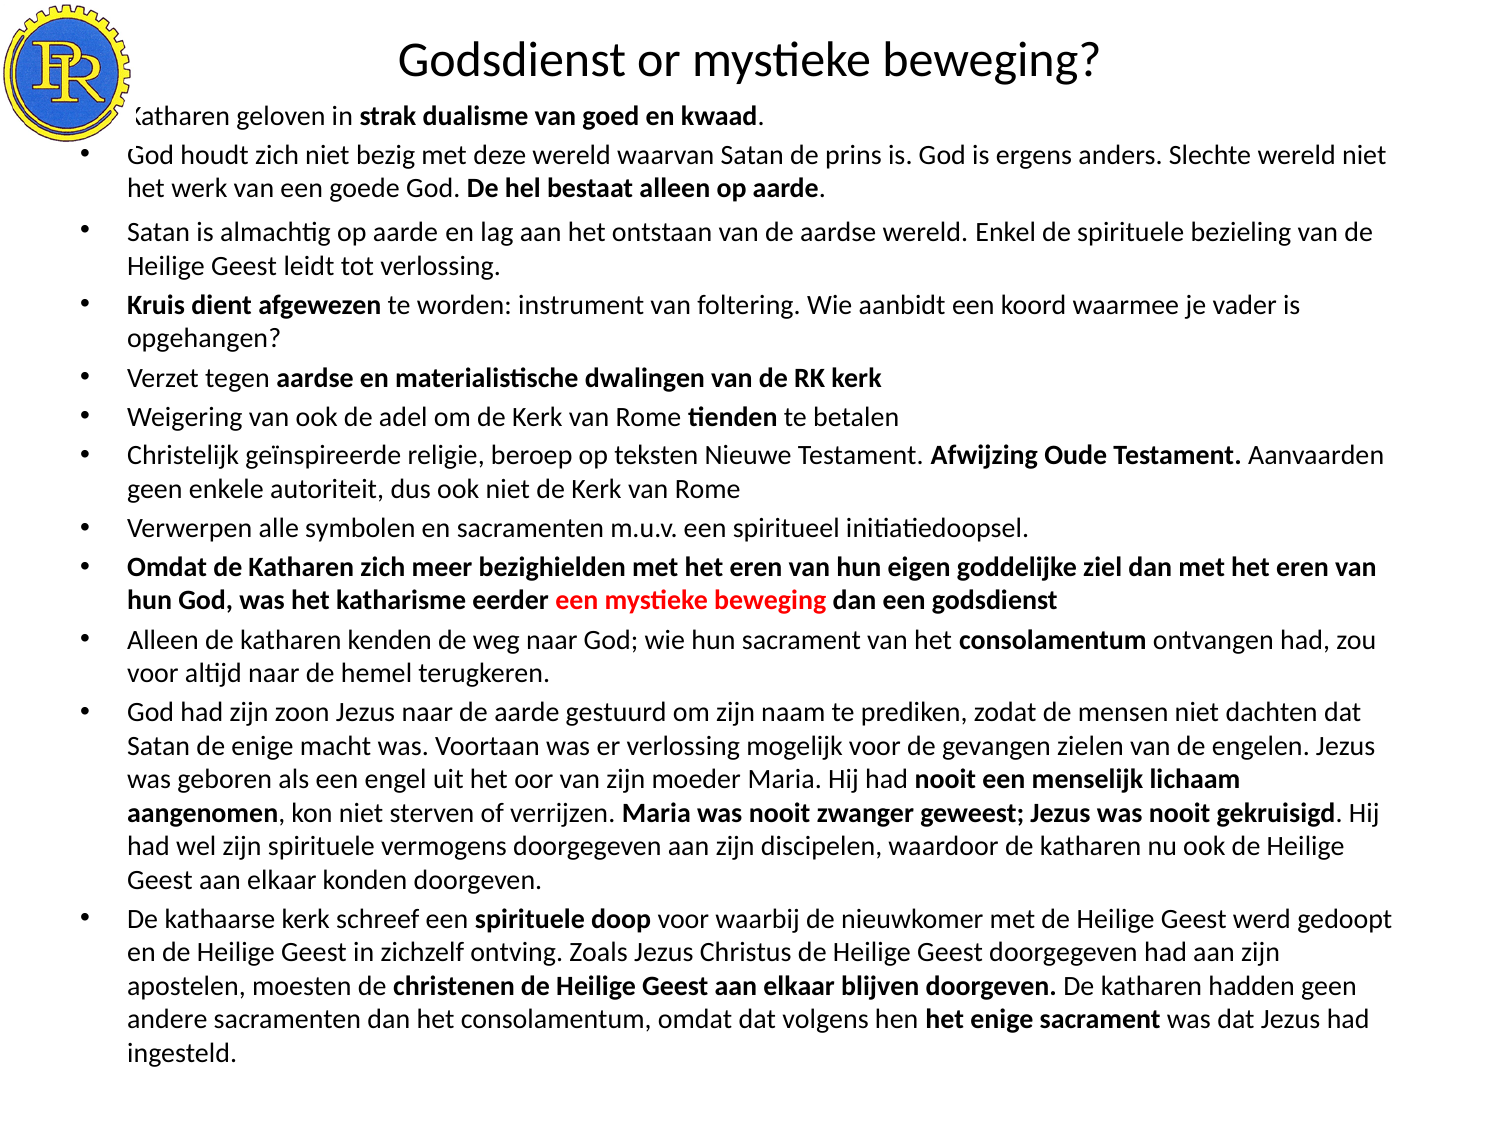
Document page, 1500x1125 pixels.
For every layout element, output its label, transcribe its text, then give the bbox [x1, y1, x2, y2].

list Katharen geloven in strak dualisme van goed en kwaad. God houdt zich niet bezig met deze wereld waarvan Satan de prins is. God is ergens anders. Slechte wereld niet het werk van een goede God. De hel bestaat alleen op aarde. Satan is almachtig op aarde en lag aan het ontstaan van de aardse wereld. Enkel de spirituele bezieling van de Heilige Geest leidt tot verlossing. Kruis dient afgewezen te worden: instrument van foltering. Wie aanbidt een koord waarmee je vader is opgehangen? Verzet tegen aardse en materialistische dwalingen van de RK kerk Weigering van ook de adel om de Kerk van Rome tienden te betalen Christelijk geïnspireerde religie, beroep op teksten Nieuwe Testament. Afwijzing Oude Testament. Aanvaarden geen enkele autoriteit, dus ook niet de Kerk van Rome Verwerpen alle symbolen en sacramenten m.u.v. een spiritueel initiatiedoopsel. Omdat de Katharen zich meer bezighielden met het eren van hun eigen goddelijke ziel dan met het eren van hun God, was het katharisme eerder een mystieke beweging dan een godsdienst Alleen de katharen kenden de weg naar God; wie hun sacrament van het consolamentum ontvangen had, zou voor altijd naar de hemel terugkeren. God had zijn zoon Jezus naar de aarde gestuurd om zijn naam te prediken, zodat de mensen niet dachten dat Satan de enige macht was. Voortaan was er verlossing mogelijk voor de gevangen zielen van de engelen. Jezus was geboren als een engel uit het oor van zijn moeder Maria. Hij had nooit een menselijk lichaam aangenomen, kon niet sterven of verrijzen. Maria was nooit zwanger geweest; Jezus was nooit gekruisigd. Hij had wel zijn spirituele vermogens doorgegeven aan zijn discipelen, waardoor de katharen nu ook de Heilige Geest aan elkaar konden doorgeven. De kathaarse kerk schreef een spirituele doop voor waarbij de nieuwkomer met de Heilige Geest werd gedoopt en de Heilige Geest in zichzelf ontving. Zoals Jezus Christus de Heilige Geest doorgegeven had aan zijn apostelen, moesten de christenen de Heilige Geest aan elkaar blijven doorgeven. De katharen hadden geen andere sacramenten dan het consolamentum, omdat dat volgens hen het enige sacrament was dat Jezus had ingesteld. [64, 90, 1415, 1125]
title Godsdienst or mystieke beweging? [137, 0, 1425, 114]
picture [0, 0, 136, 150]
